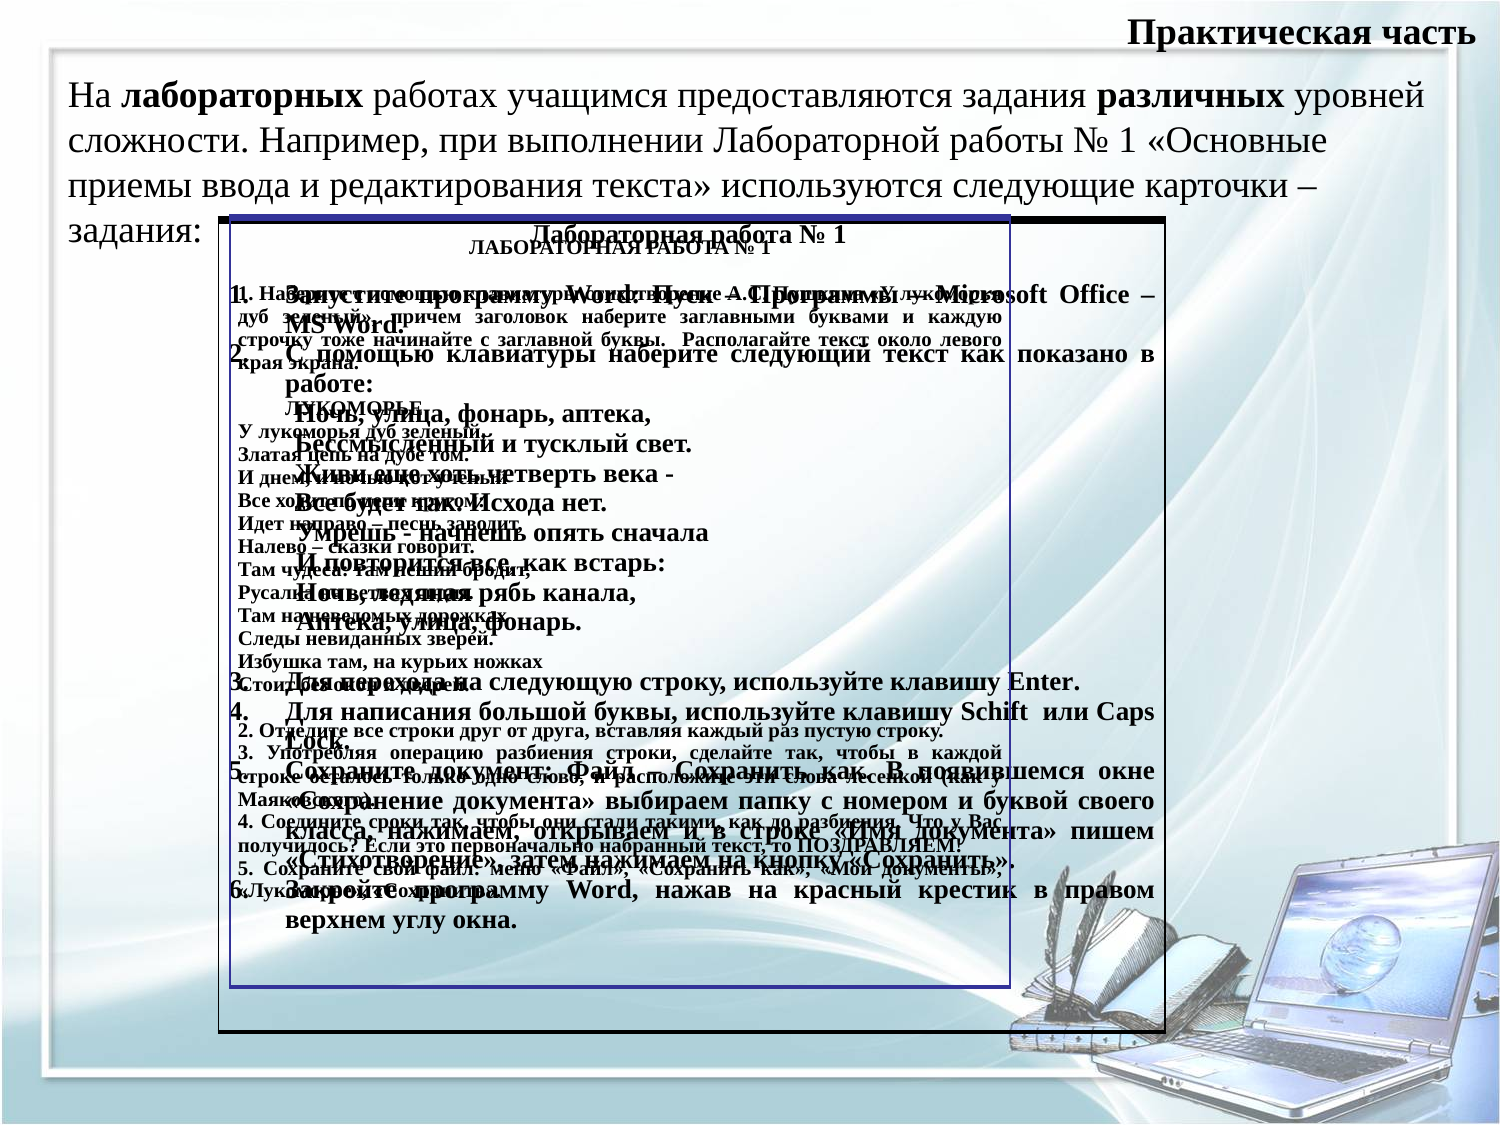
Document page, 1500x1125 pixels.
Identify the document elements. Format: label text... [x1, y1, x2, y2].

text_box Практическая часть [1112, 0, 1492, 60]
text_box На лабораторных работах учащимся предоставляются задания различных уровней сложности. Например, при выполнении Лабораторной работы № 1 «Основные приемы ввода и редактирования текста» используются следующие карточки – задания: [53, 62, 1447, 258]
table_header ЛАБОРАТОРНАЯ РАБОТА № 1 1. Наберите с помощью клавиатуры стихотворение А.С. Пушкина «У лукоморья дуб зеленый», причем заголовок наберите заглавными буквами и каждую строчку тоже начинайте с заглавной буквы. Располагайте текст около левого края экрана. ЛУКОМОРЬЕ У лукоморья дуб зеленый, Златая цепь на дубе том. И днем, и ночью кот ученый Все ходит по цепи кругом: Идет направо – песнь заводит, Налево – сказки говорит. Там чудеса: там леший бродит, Русалка на ветвях сидит. Там на неведомых дорожках Следы невиданных зверей. Избушка там, на курьих ножках Стоит без окон и дверей. 2. Отделите все строки друг от друга, вставляя каждый раз пустую строку. 3. Употребляя операцию разбиения строки, сделайте так, чтобы в каждой строке осталось только одно слово, и расположите эти слова лесенкой (как у Маяковского). 4. Соедините сроки так, чтобы они стали такими, как до разбиения. Что у Вас получилось? Если это первоначально набранный текст, то ПОЗДРАВЛЯЕМ! 5. Сохраните свой файл: меню «Файл», «Сохранить как», «Мои документы», «Лукоморье», «Сохранить». [231, 221, 1009, 985]
table_header Лабораторная работа № 1 Запустите программу Word: Пуск – Программы – Microsoft Office – MS Word. С помощью клавиатуры наберите следующий текст как показано в работе: Ночь, улица, фонарь, аптека, Бессмысленный и тусклый свет. Живи еще хоть четверть века - Все будет так. Исхода нет. Умрешь - начнешь опять сначала И повторится все, как встарь: Ночь, ледяная рябь канала, Аптека, улица, фонарь. Для перехода на следующую строку, используйте клавишу Enter. Для написания большой буквы, используйте клавишу Schift или Caps Lock. Сохраните документ: Файл – Сохранить как. В появившемся окне «Сохранение документа» выбираем папку с номером и буквой своего класса, нажимаем, открываем и в строке «Имя документа» пишем «Стихотворение», затем нажимаем на кнопку «Сохранить». Закройте программу Word, нажав на красный крестик в правом верхнем углу окна. [219, 224, 1164, 1030]
picture [0, 0, 1500, 1125]
